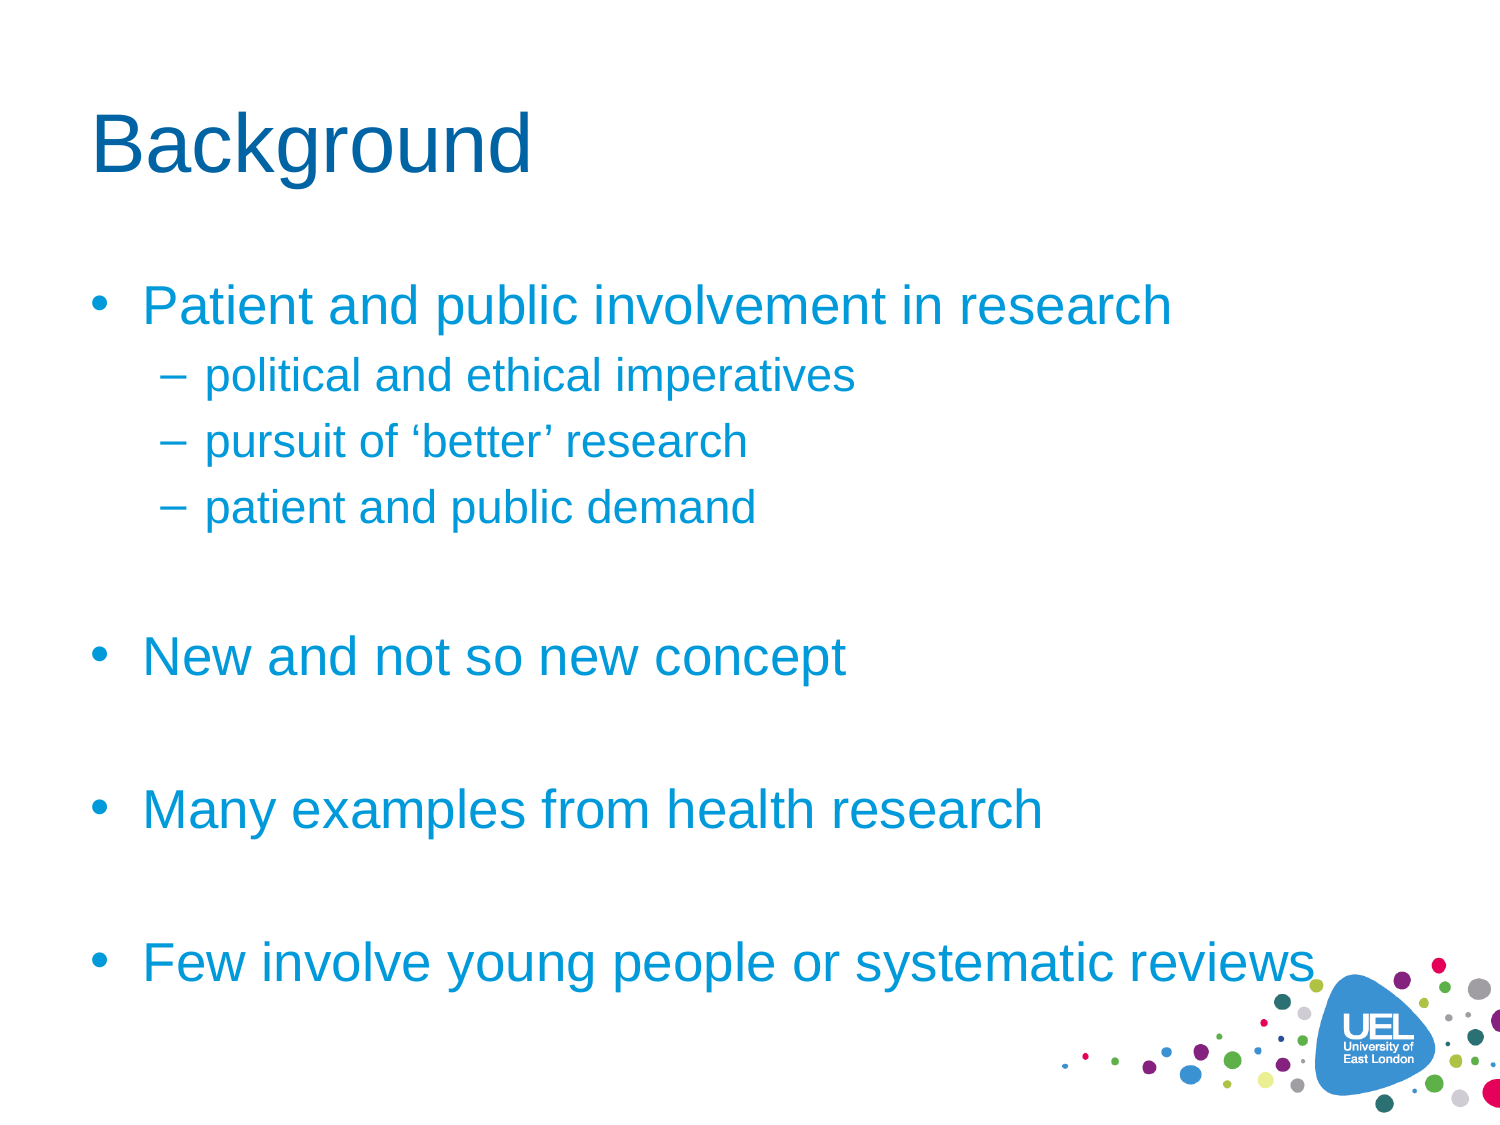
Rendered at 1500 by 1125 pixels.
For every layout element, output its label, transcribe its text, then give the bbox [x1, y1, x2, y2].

picture [1045, 930, 1500, 1125]
list Patient and public involvement in research political and ethical imperatives pursuit of ‘better’ research patient and public demand New and not so new concept Many examples from health research Few involve young people or systematic reviews [75, 262, 1425, 1005]
title Background [75, 45, 1425, 233]
